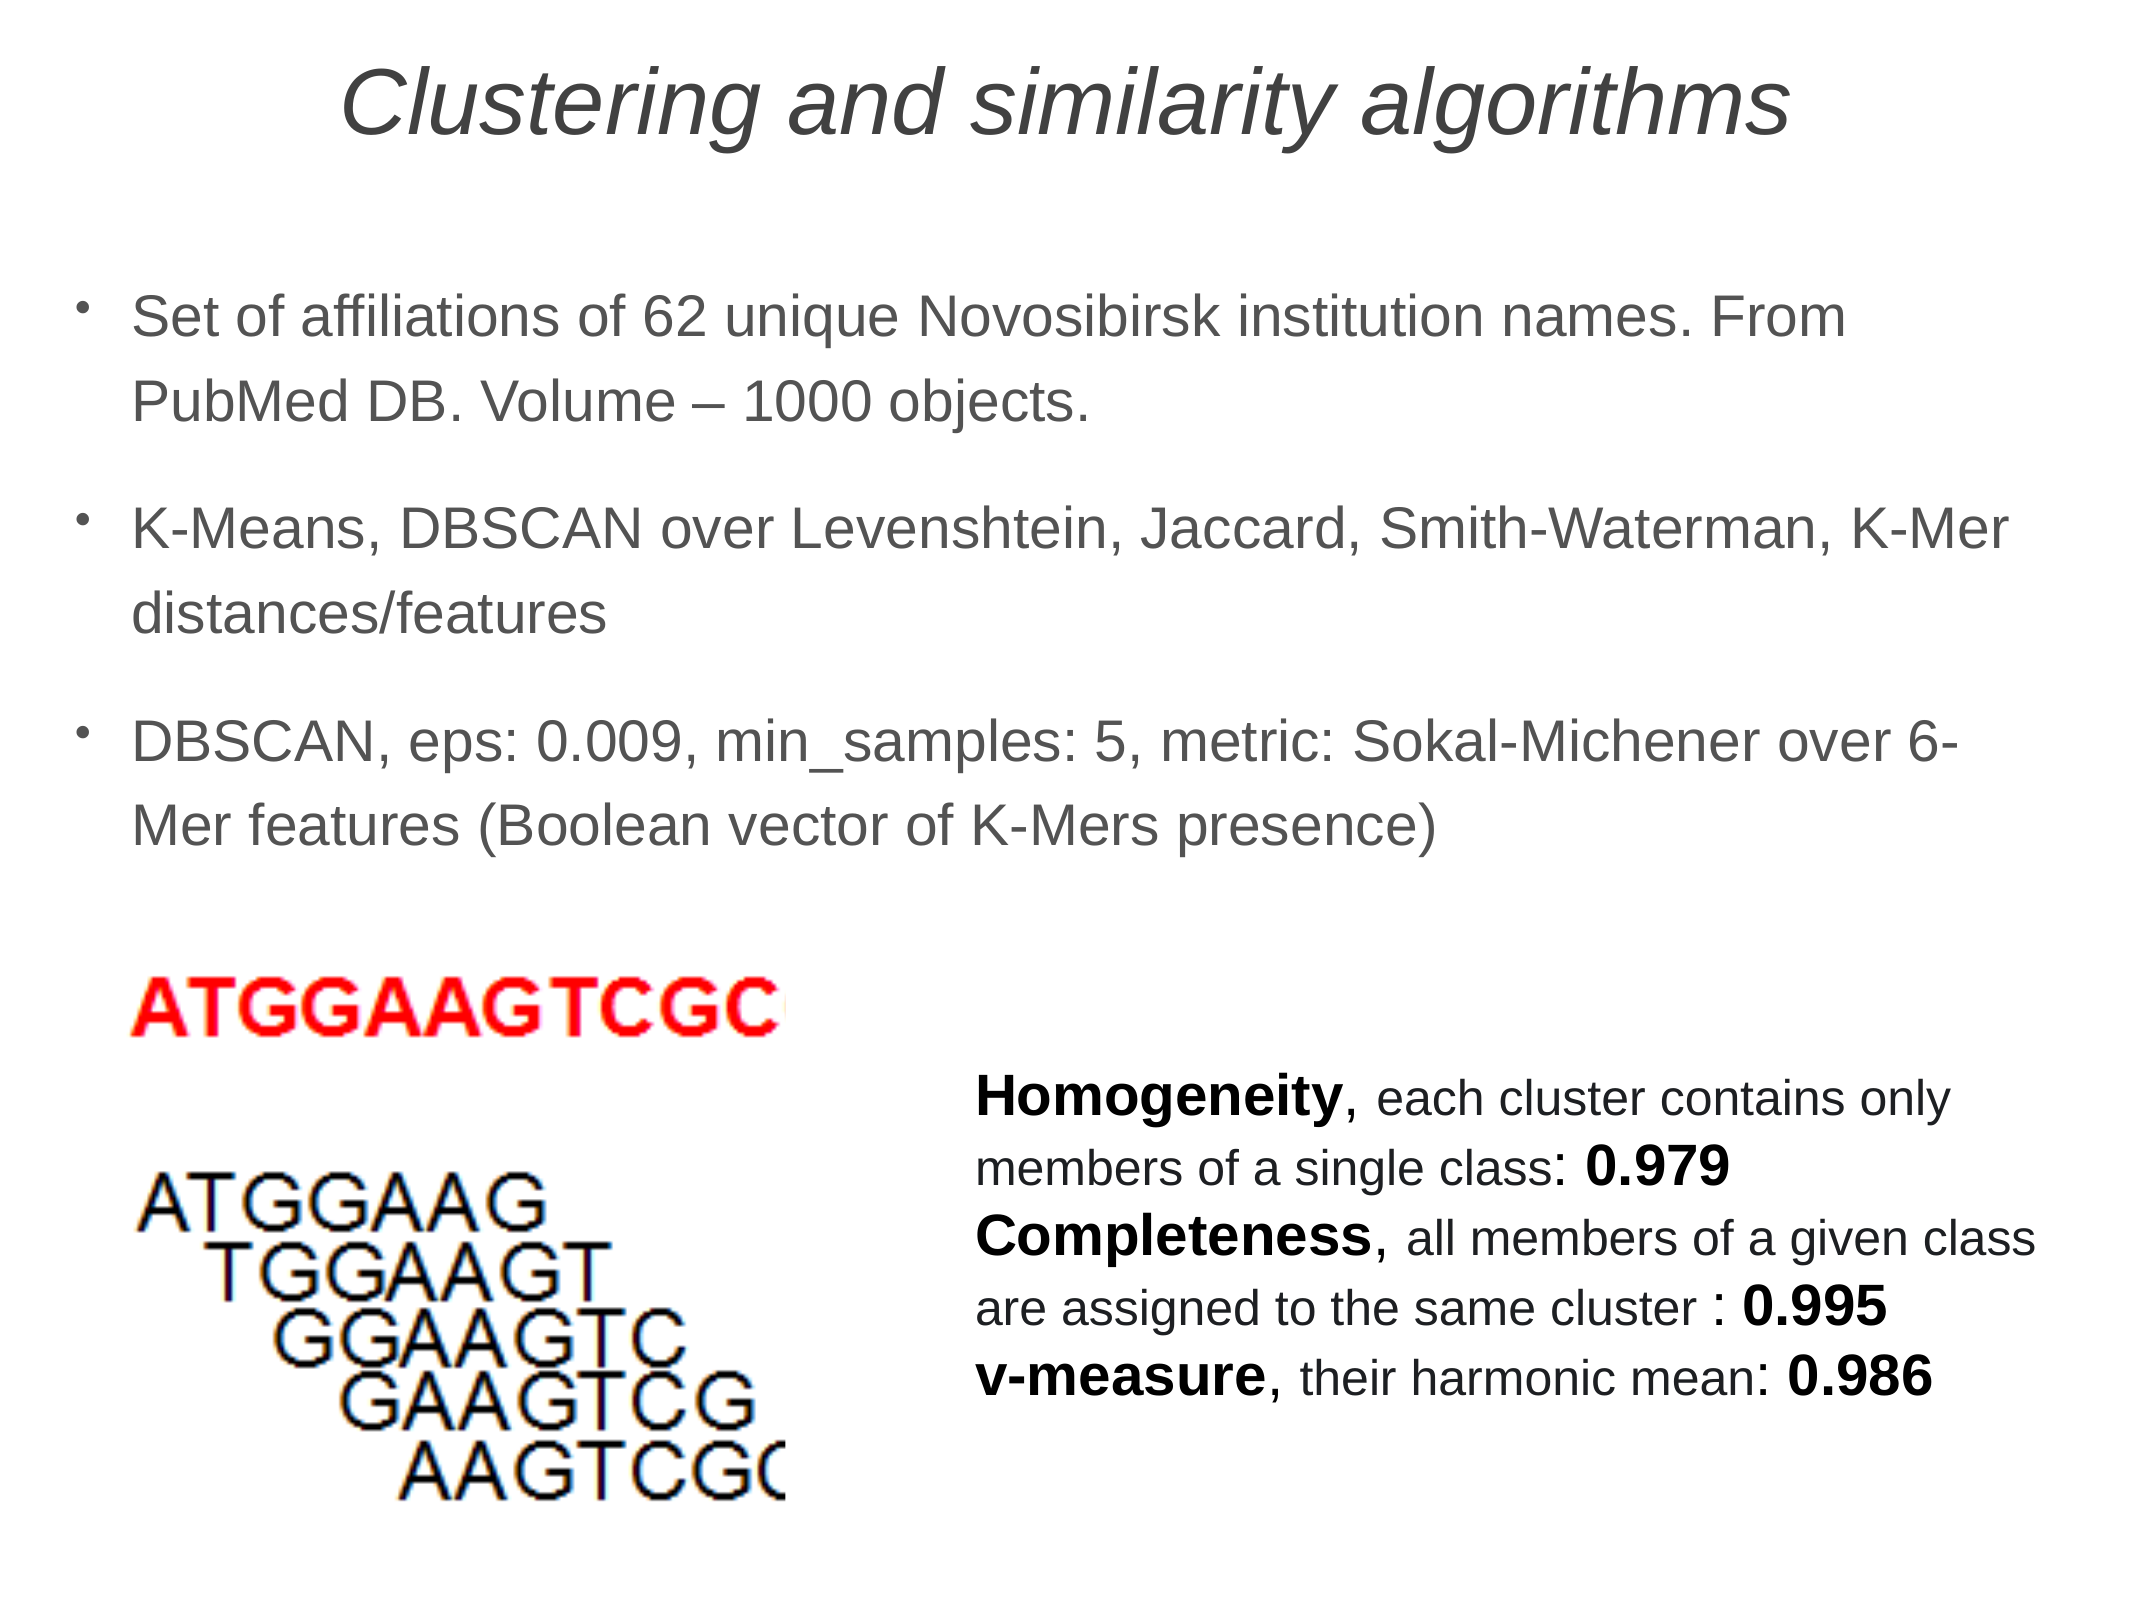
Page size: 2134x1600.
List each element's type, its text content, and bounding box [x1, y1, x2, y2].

text_box Homogeneity, each cluster contains only members of a single class: 0.979 Completeness, all members of a given class are assigned to the same cluster : 0.995 v-measure, their harmonic mean: 0.986 [975, 1057, 2067, 1408]
text_box Set of affiliations of 62 unique Novosibirsk institution names. From PubMed DB. Volume – 1000 objects. K-Means, DBSCAN over Levenshtein, Jaccard, Smith-Waterman, K-Mer distances/features DBSCAN, eps: 0.009, min_samples: 5, metric: Sokal-Michener over 6-Mer features (Boolean vector of K-Mers presence) [66, 252, 2067, 869]
text_box Clustering and similarity algorithms [330, 32, 1803, 162]
picture [122, 959, 786, 1505]
